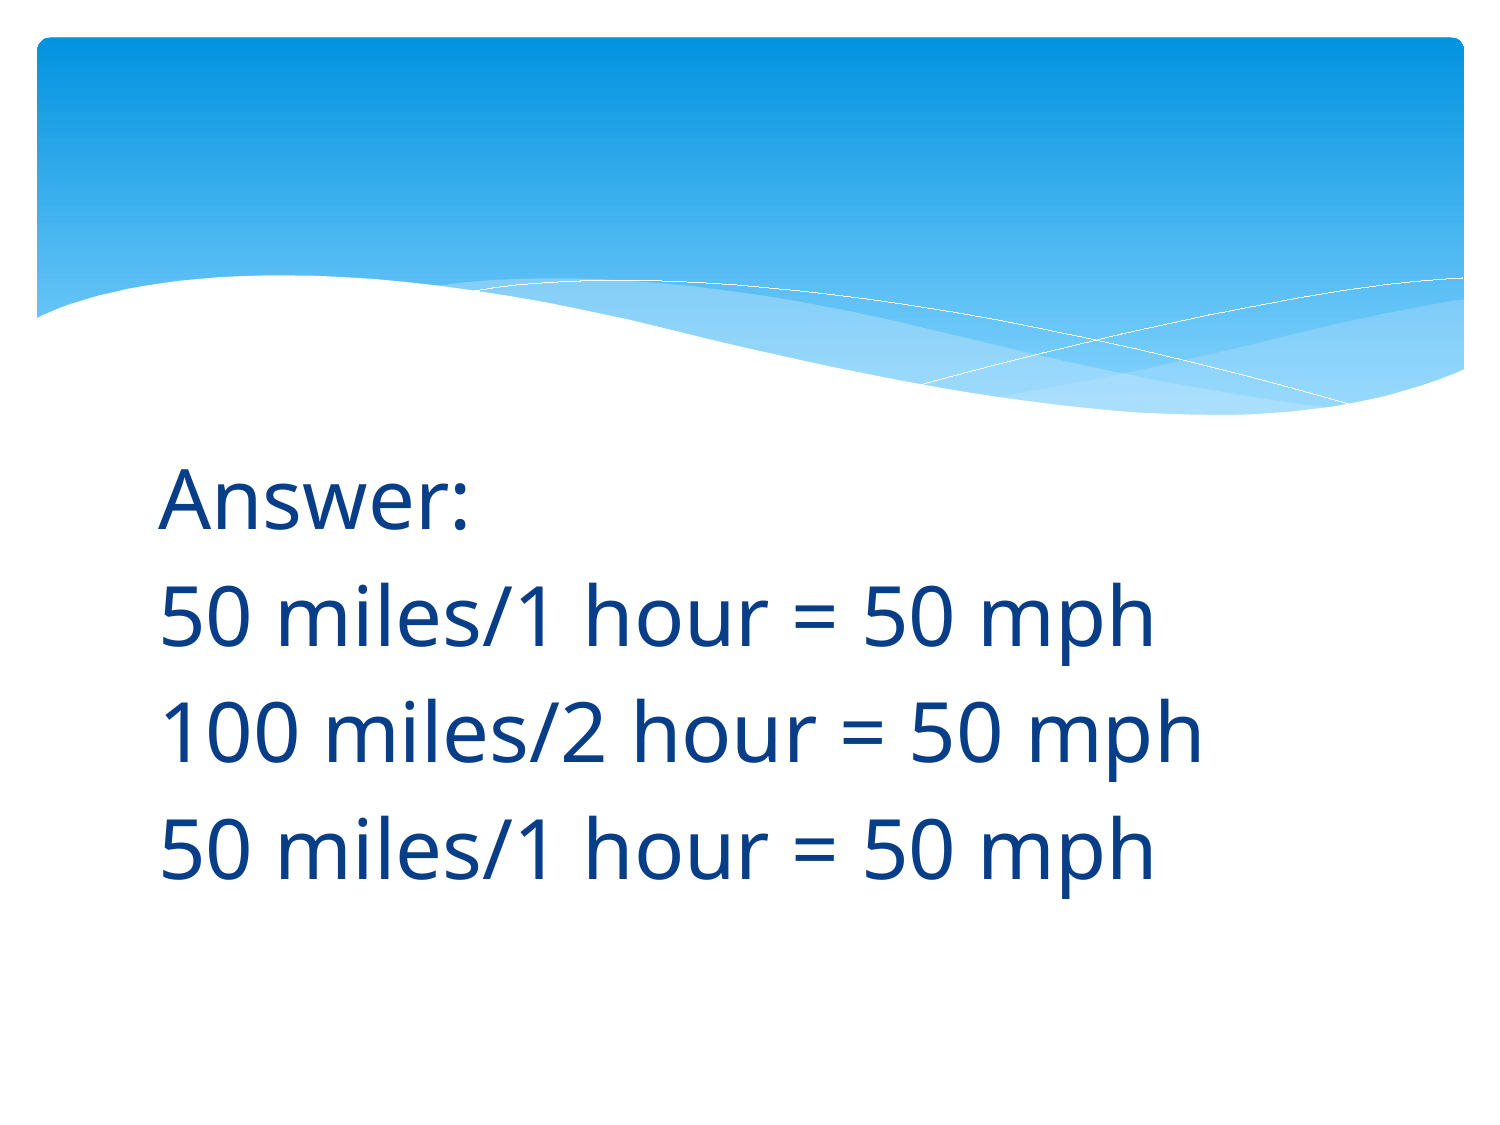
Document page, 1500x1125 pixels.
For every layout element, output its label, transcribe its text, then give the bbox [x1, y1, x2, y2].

list Answer: 50 miles/1 hour = 50 mph 100 miles/2 hour = 50 mph 50 miles/1 hour = 50 mph [143, 438, 1359, 1005]
